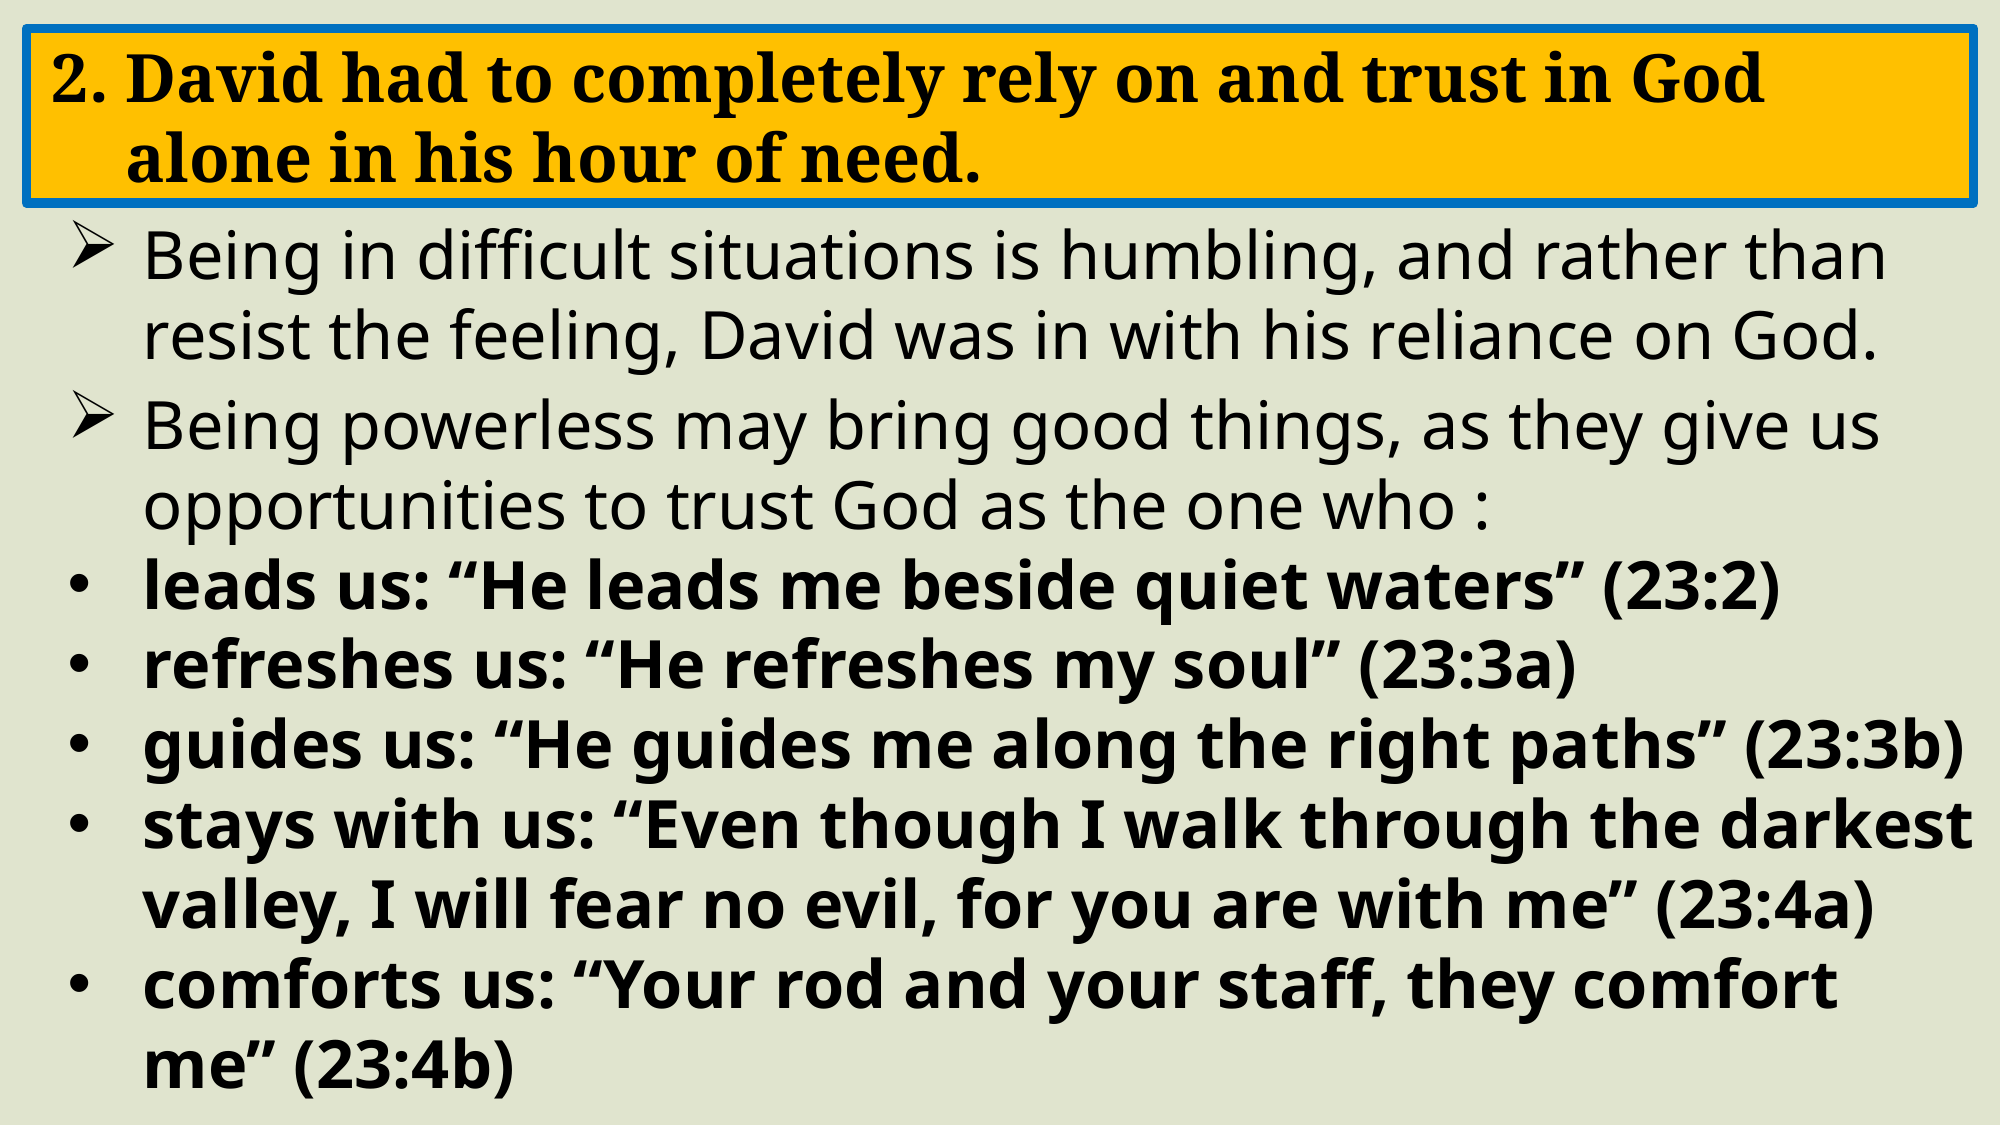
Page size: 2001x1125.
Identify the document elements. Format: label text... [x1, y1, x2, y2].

text_box 2. David had to completely rely on and trust in God alone in his hour of need. [26, 28, 1974, 204]
text_box Being in difficult situations is humbling, and rather than resist the feeling, David was in with his reliance on God. Being powerless may bring good things, as they give us opportunities to trust God as the one who : leads us: “He leads me beside quiet waters” (23:2) refreshes us: “He refreshes my soul” (23:3a) guides us: “He guides me along the right paths” (23:3b) stays with us: “Even though I walk through the darkest valley, I will fear no evil, for you are with me” (23:4a) comforts us: “Your rod and your staff, they comfort me” (23:4b) [53, 205, 2000, 1110]
